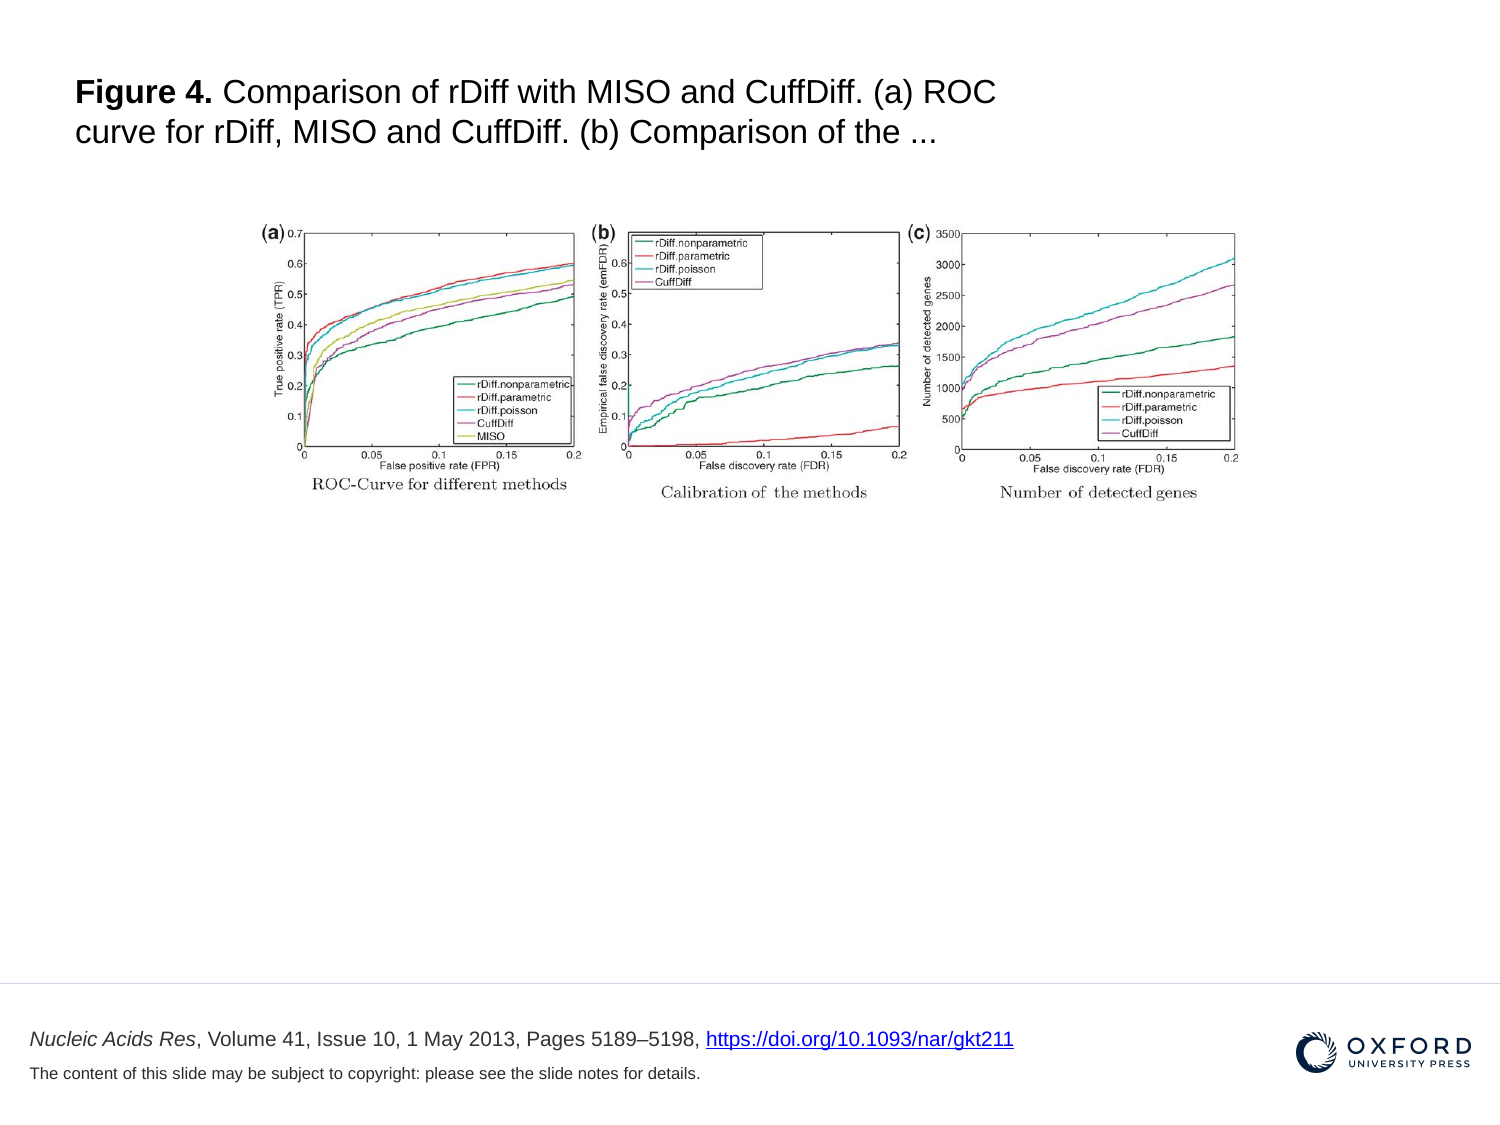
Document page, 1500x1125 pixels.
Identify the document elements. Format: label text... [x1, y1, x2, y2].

picture [1296, 1032, 1471, 1073]
title Figure 4. Comparison of rDiff with MISO and CuffDiff. (a) ROC curve for rDiff, MISO and CuffDiff. (b) Comparison of the ... [75, 69, 1078, 171]
footer Nucleic Acids Res, Volume 41, Issue 10, 1 May 2013, Pages 5189–5198, https://doi.org/10.1093/nar/gkt211 The content of this slide may be subject to copyright: please see the slide notes for details. [0, 983, 1260, 1125]
picture [262, 224, 1238, 501]
